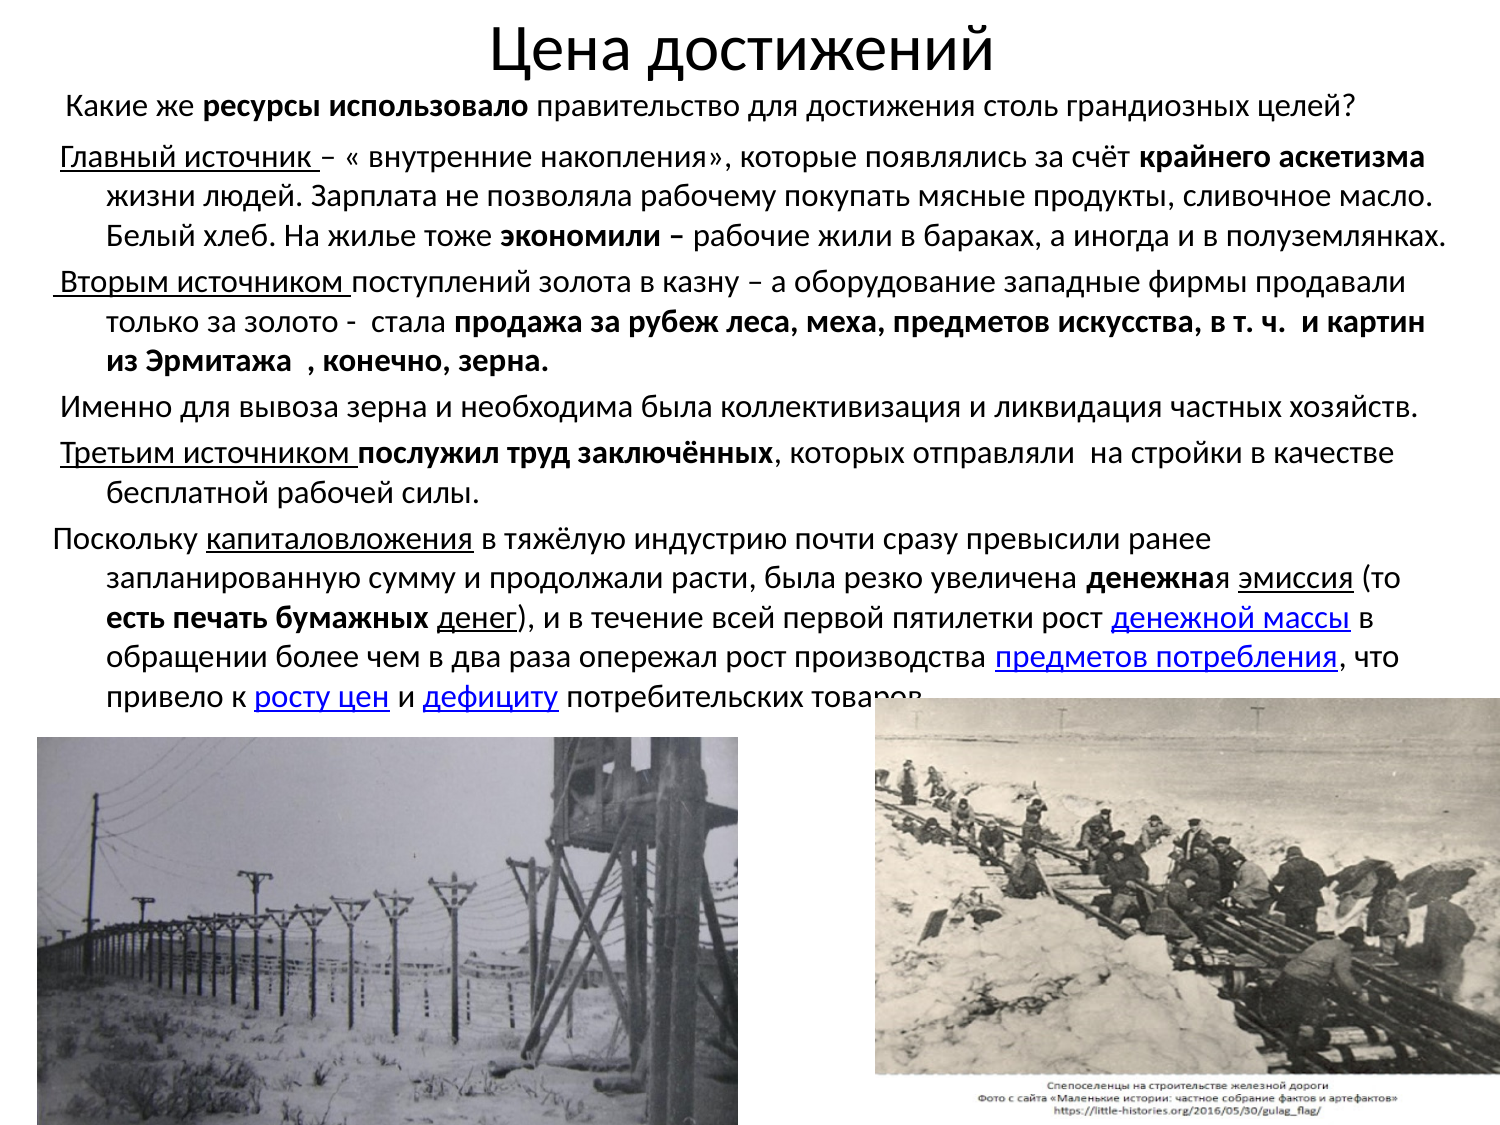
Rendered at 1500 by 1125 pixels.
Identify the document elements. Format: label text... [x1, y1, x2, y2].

picture [874, 697, 1500, 1125]
title Цена достижений [75, 0, 1425, 50]
list Какие же ресурсы использовало правительство для достижения столь грандиозных целей? Главный источник – « внутренние накопления», которые появлялись за счёт крайнего аскетизма жизни людей. Зарплата не позволяла рабочему покупать мясные продукты, сливочное масло. Белый хлеб. На жилье тоже экономили – рабочие жили в бараках, а иногда и в полуземлянках. Вторым источником поступлений золота в казну – а оборудование западные фирмы продавали только за золото - стала продажа за рубеж леса, меха, предметов искусства, в т. ч. и картин из Эрмитажа , конечно, зерна. Именно для вывоза зерна и необходима была коллективизация и ликвидация частных хозяйств. Третьим источником послужил труд заключённых, которых отправляли на стройки в качестве бесплатной рабочей силы. Поскольку капиталовложения в тяжёлую индустрию почти сразу превысили ранее запланированную сумму и продолжали расти, была резко увеличена денежная эмиссия (то есть печать бумажных денег), и в течение всей первой пятилетки рост денежной массы в обращении более чем в два раза опережал рост производства предметов потребления, что привело к росту цен и дефициту потребительских товаров.. [37, 50, 1475, 750]
picture [37, 737, 738, 1125]
